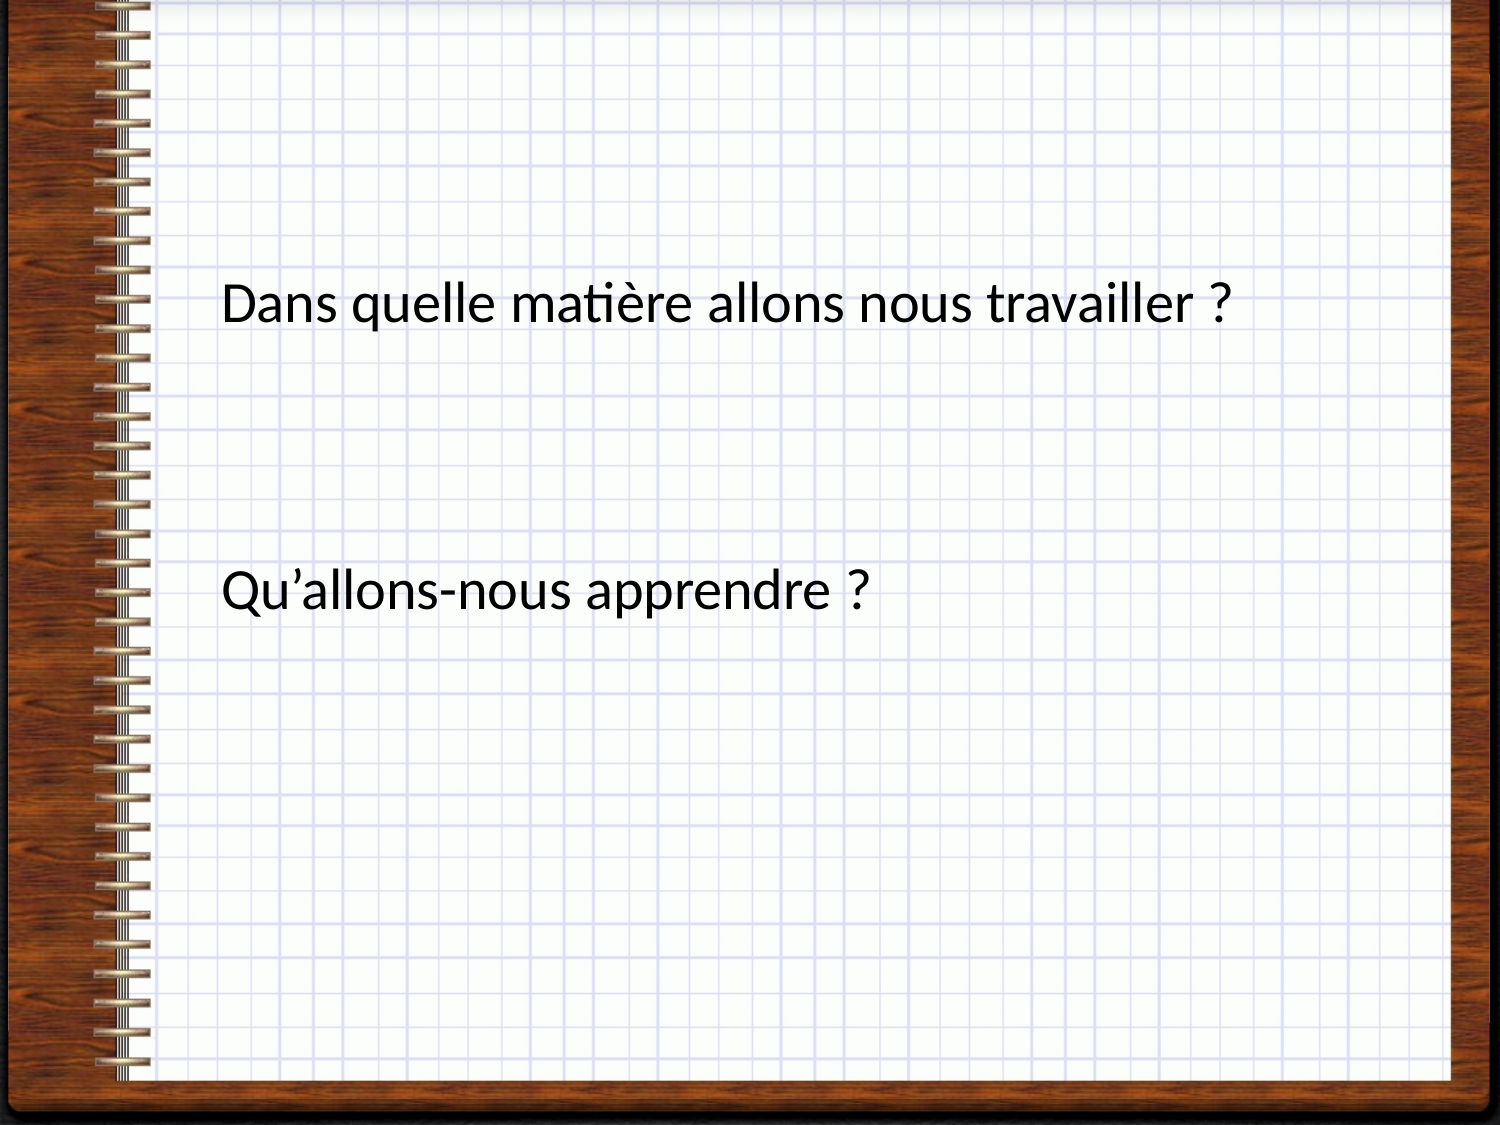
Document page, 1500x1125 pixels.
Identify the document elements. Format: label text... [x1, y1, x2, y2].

text_box Qu’allons-nous apprendre ? [206, 543, 1400, 629]
text_box Dans quelle matière allons nous travailler ? [206, 256, 1400, 341]
picture [0, 0, 1500, 1125]
